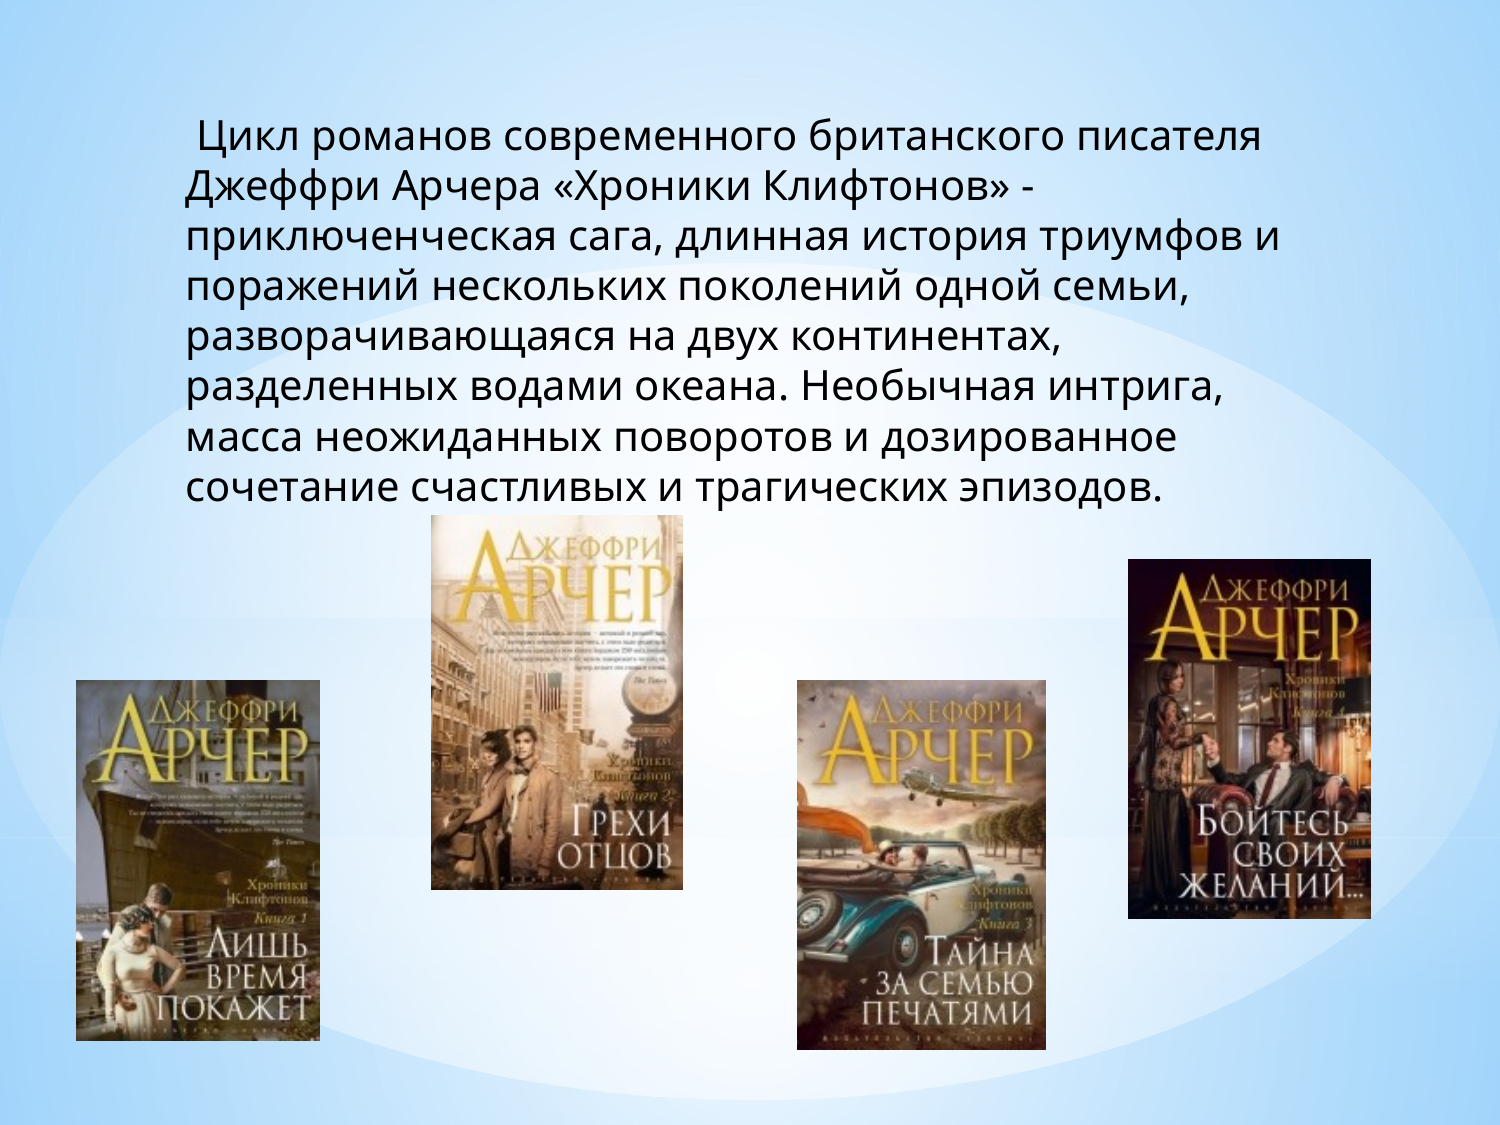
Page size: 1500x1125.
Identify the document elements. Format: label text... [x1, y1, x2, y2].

text_box Цикл романов современного британского писателя Джеффри Арчера «Хроники Клифтонов» - приключенческая сага, длинная история триумфов и поражений нескольких поколений одной семьи, разворачивающаяся на двух континентах, разделенных водами океана. Необычная интрига, масса неожиданных поворотов и дозированное сочетание счастливых и трагических эпизодов. [171, 101, 1341, 517]
picture [430, 514, 684, 890]
picture [796, 680, 1046, 1050]
picture [1127, 559, 1371, 919]
picture [76, 680, 320, 1042]
